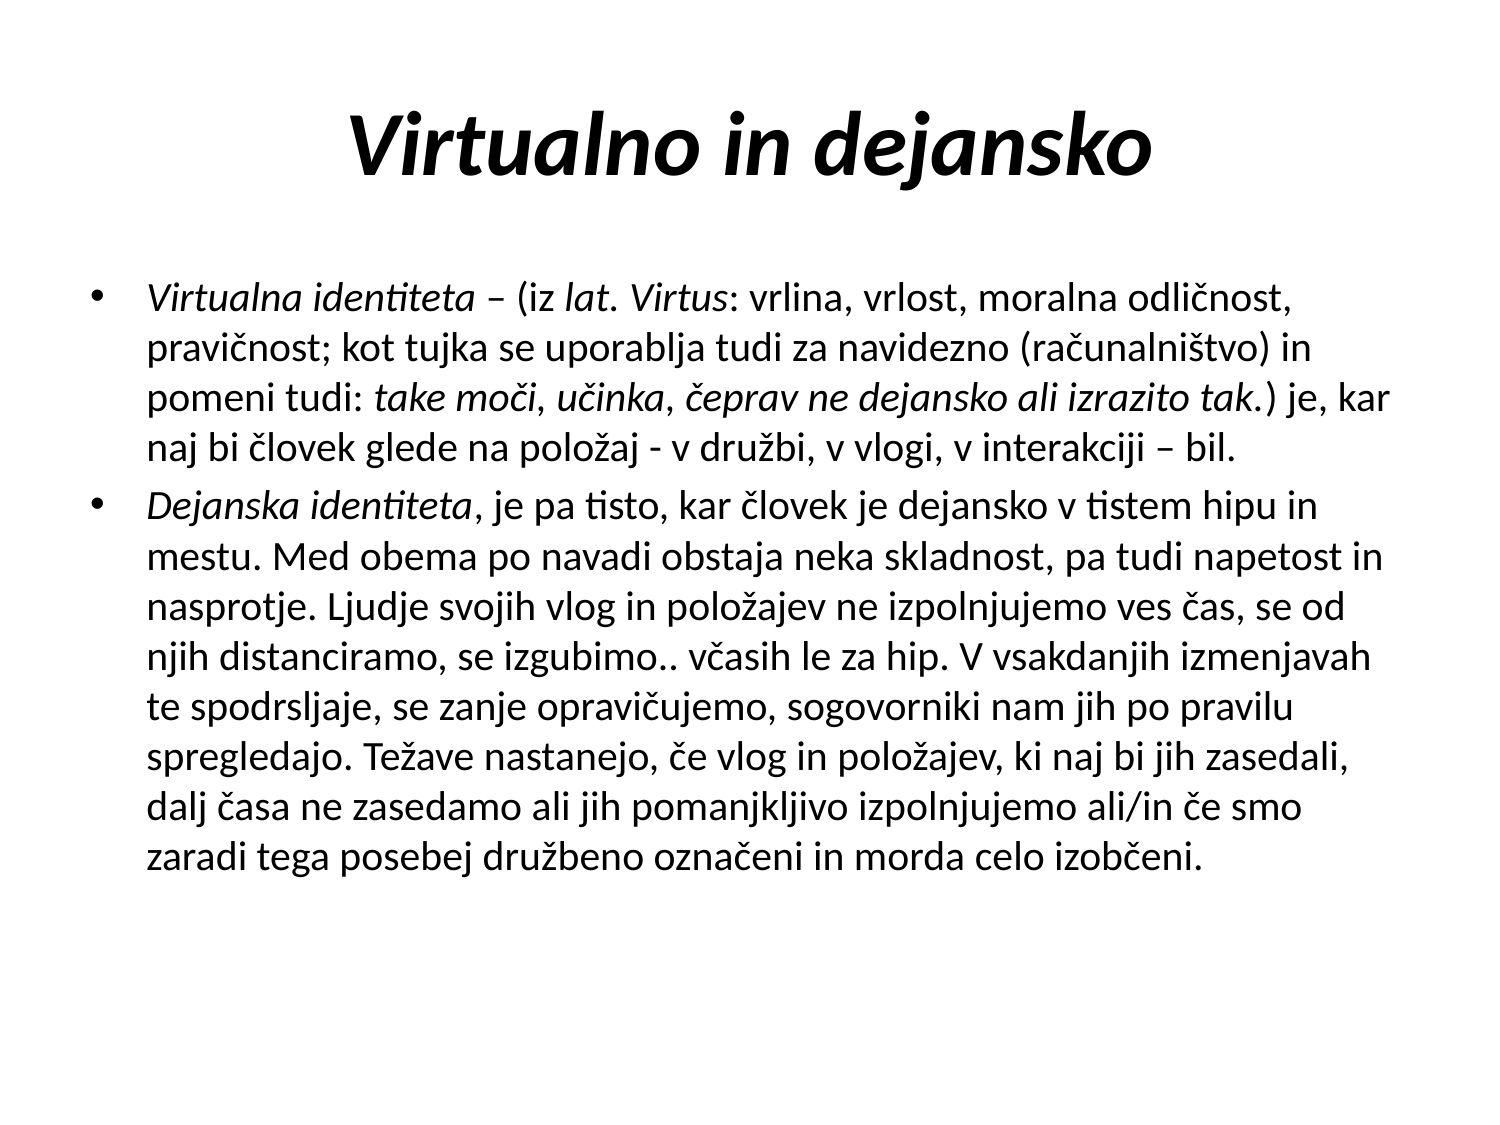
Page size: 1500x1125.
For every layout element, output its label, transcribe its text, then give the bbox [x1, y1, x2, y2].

title Virtualno in dejansko [75, 45, 1425, 233]
list Virtualna identiteta – (iz lat. Virtus: vrlina, vrlost, moralna odličnost, pravičnost; kot tujka se uporablja tudi za navidezno (računalništvo) in pomeni tudi: take moči, učinka, čeprav ne dejansko ali izrazito tak.) je, kar naj bi človek glede na položaj - v družbi, v vlogi, v interakciji – bil. Dejanska identiteta, je pa tisto, kar človek je dejansko v tistem hipu in mestu. Med obema po navadi obstaja neka skladnost, pa tudi napetost in nasprotje. Ljudje svojih vlog in položajev ne izpolnjujemo ves čas, se od njih distanciramo, se izgubimo.. včasih le za hip. V vsakdanjih izmenjavah te spodrsljaje, se zanje opravičujemo, sogovorniki nam jih po pravilu spregledajo. Težave nastanejo, če vlog in položajev, ki naj bi jih zasedali, dalj časa ne zasedamo ali jih pomanjkljivo izpolnjujemo ali/in če smo zaradi tega posebej družbeno označeni in morda celo izobčeni. [75, 262, 1425, 1005]
